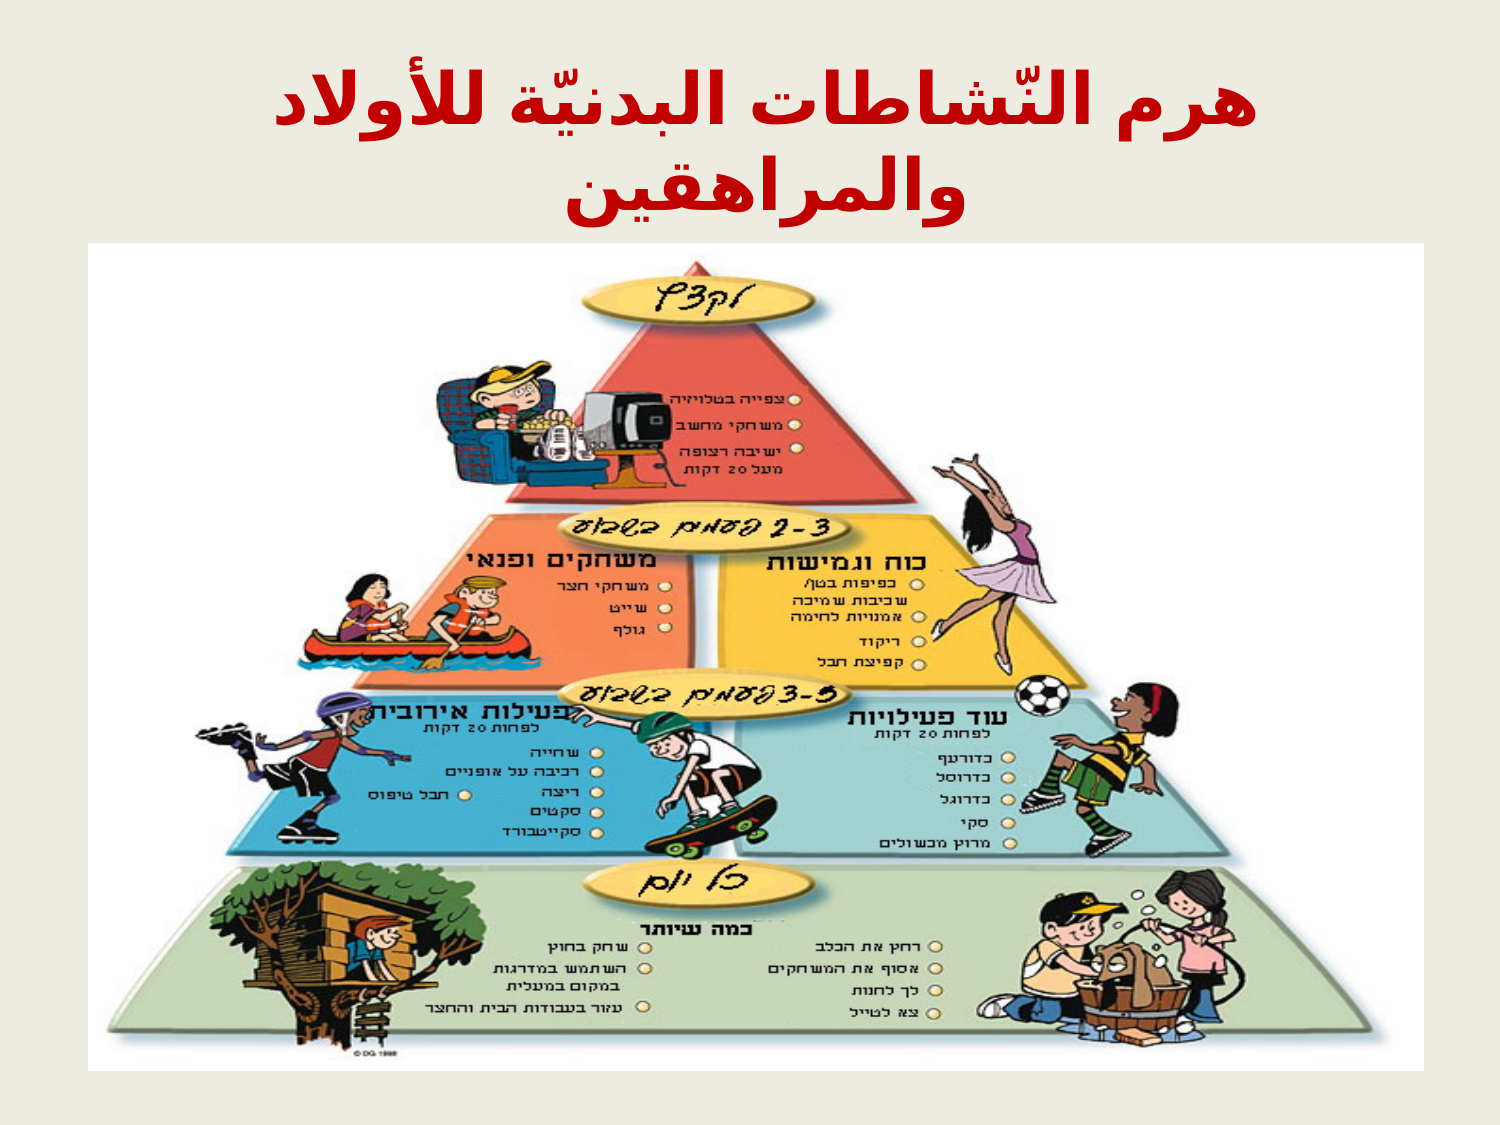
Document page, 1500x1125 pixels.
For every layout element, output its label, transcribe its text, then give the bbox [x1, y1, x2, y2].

picture [88, 243, 1424, 1071]
title هرم النّشاطات البدنيّة للأولاد والمراهقين [75, 45, 1459, 233]
